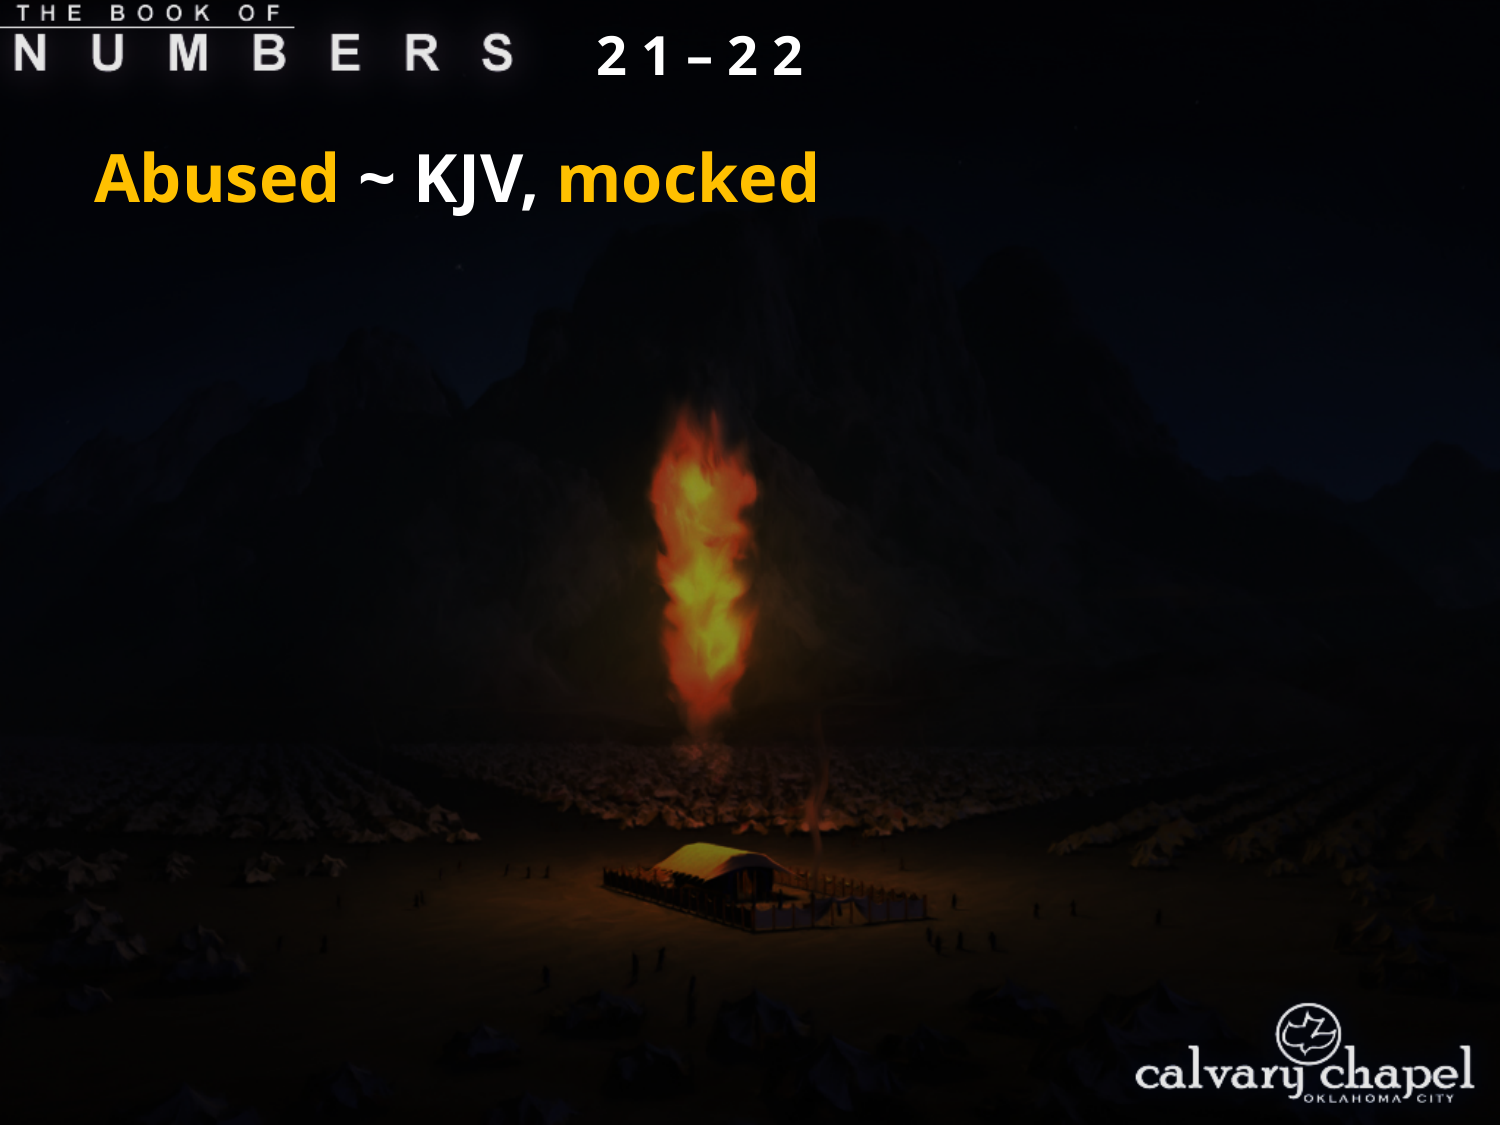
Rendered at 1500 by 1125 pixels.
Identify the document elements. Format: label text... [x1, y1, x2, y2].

picture [0, 0, 1500, 1125]
text_box Abused ~ KJV, mocked [79, 128, 1426, 224]
text_box 2 1 – 2 2 [581, 13, 967, 94]
